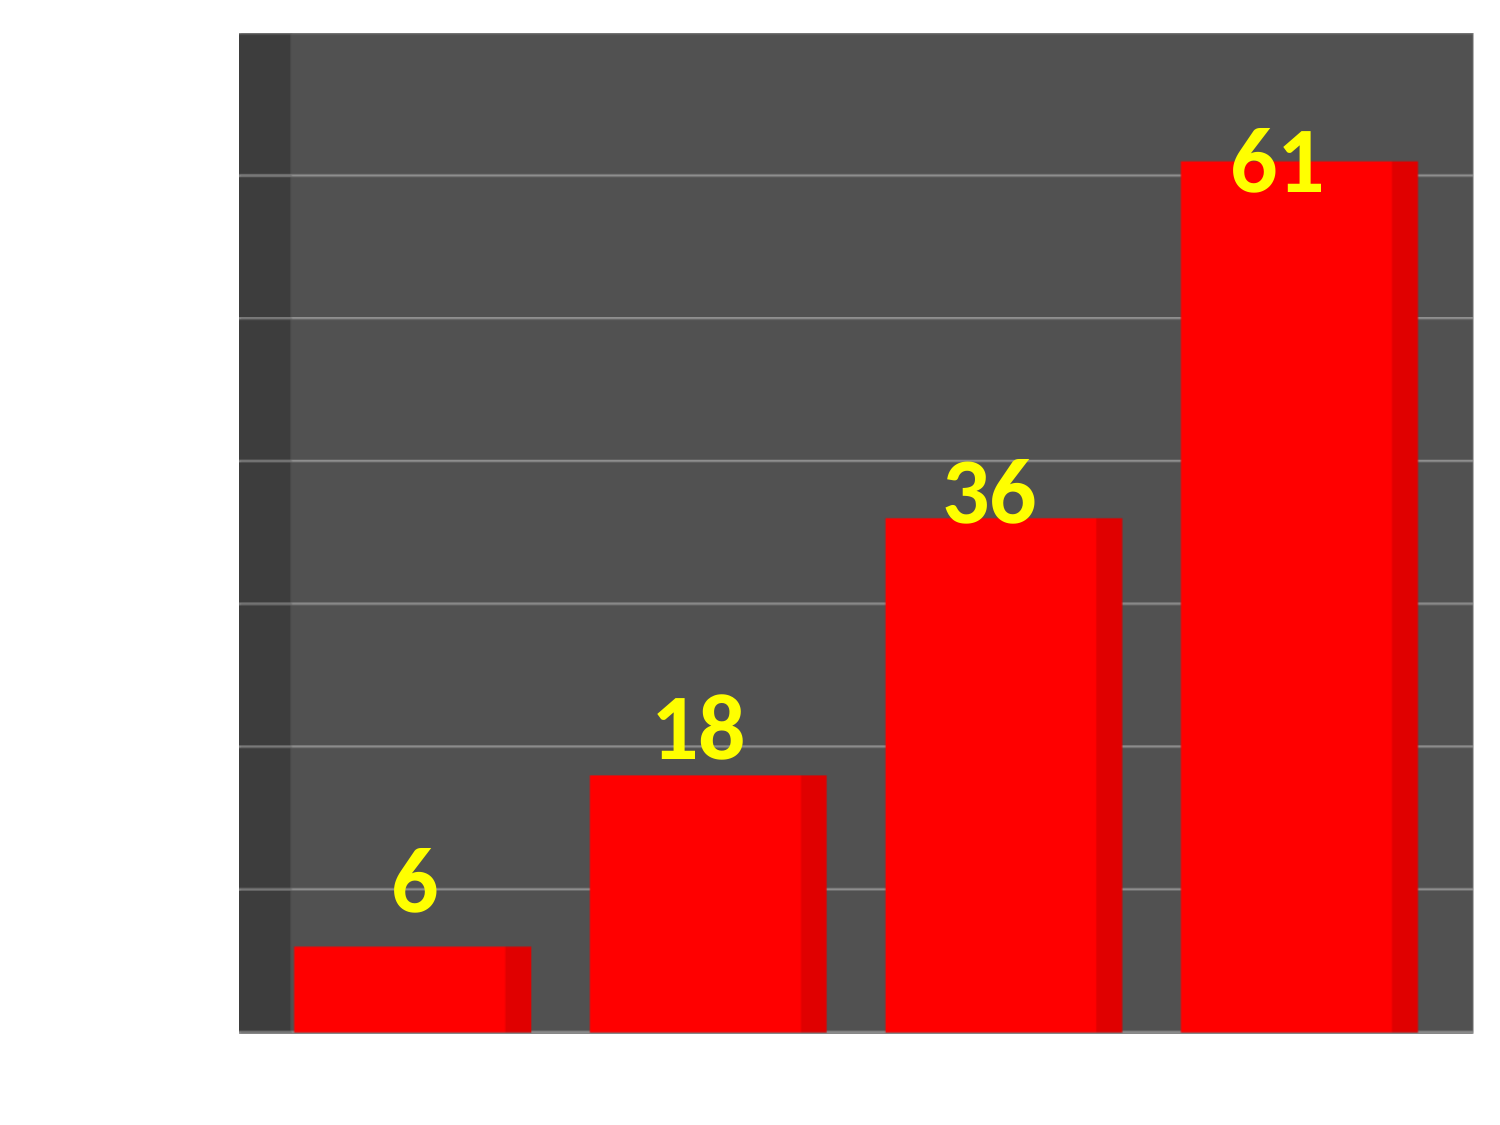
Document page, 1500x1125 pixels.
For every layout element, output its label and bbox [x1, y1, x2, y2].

chart [0, 0, 1500, 1125]
